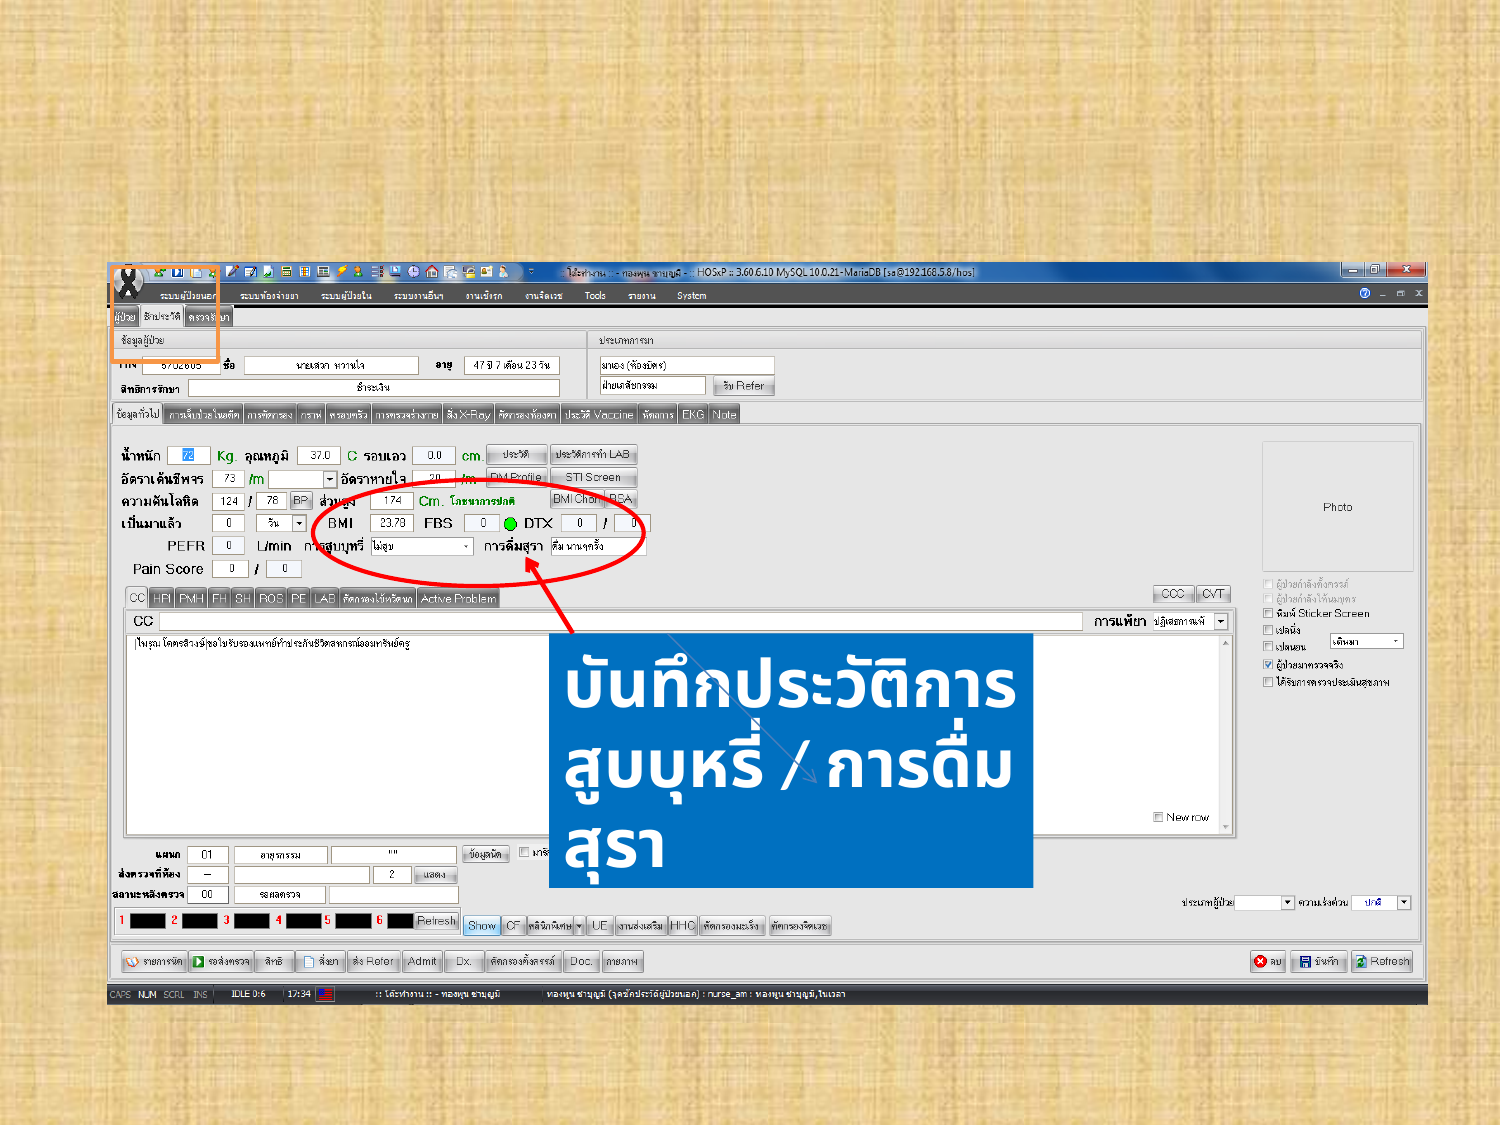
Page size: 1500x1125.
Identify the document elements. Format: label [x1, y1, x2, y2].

text_box [666, 633, 818, 784]
picture [0, 0, 1500, 1125]
text_box [525, 556, 573, 634]
list [107, 261, 1428, 1005]
